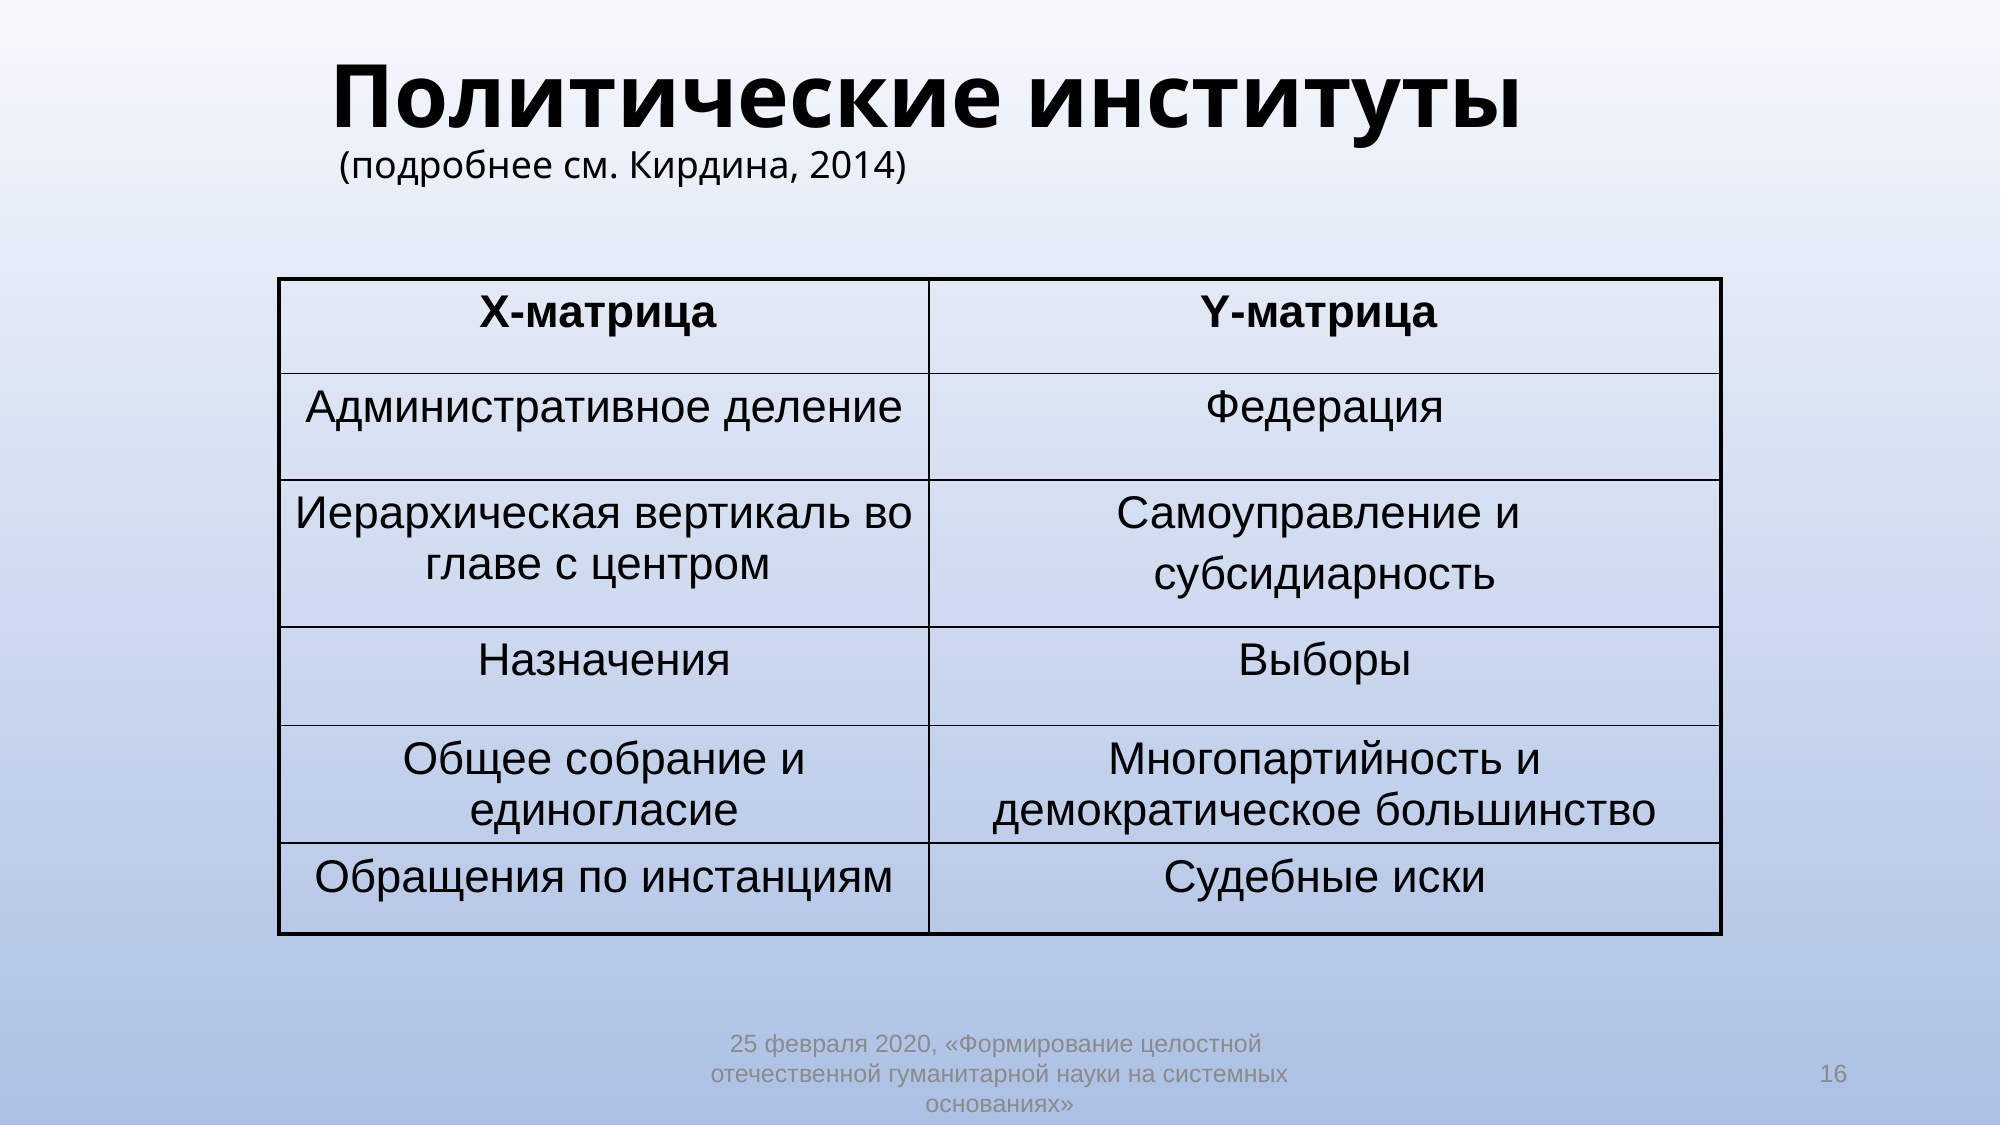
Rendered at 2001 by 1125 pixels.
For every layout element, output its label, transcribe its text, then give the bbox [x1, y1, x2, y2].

table_cell Судебные иски [930, 844, 1719, 932]
title Политические институты (подробнее см. Кирдина, 2014) [314, 42, 1691, 197]
slide_number 16 [1412, 1042, 1863, 1103]
table_cell Иерархическая вертикаль во главе с центром [281, 481, 928, 626]
table_cell Назначения [281, 628, 928, 725]
table_cell Самоуправление и субсидиарность [930, 481, 1719, 626]
table_header Y-матрица [930, 281, 1719, 373]
table_cell Выборы [930, 628, 1719, 725]
table_header Х-матрица [281, 281, 928, 373]
table_cell Обращения по инстанциям [281, 844, 928, 932]
table_cell Общее собрание и единогласие [281, 726, 928, 842]
table_cell Административное деление [281, 374, 928, 479]
table_cell Федерация [930, 374, 1719, 479]
footer 25 февраля 2020, «Формирование целостной отечественной гуманитарной науки на системных основаниях» [662, 1042, 1338, 1103]
table_cell Многопартийность и демократическое большинство [930, 726, 1719, 842]
